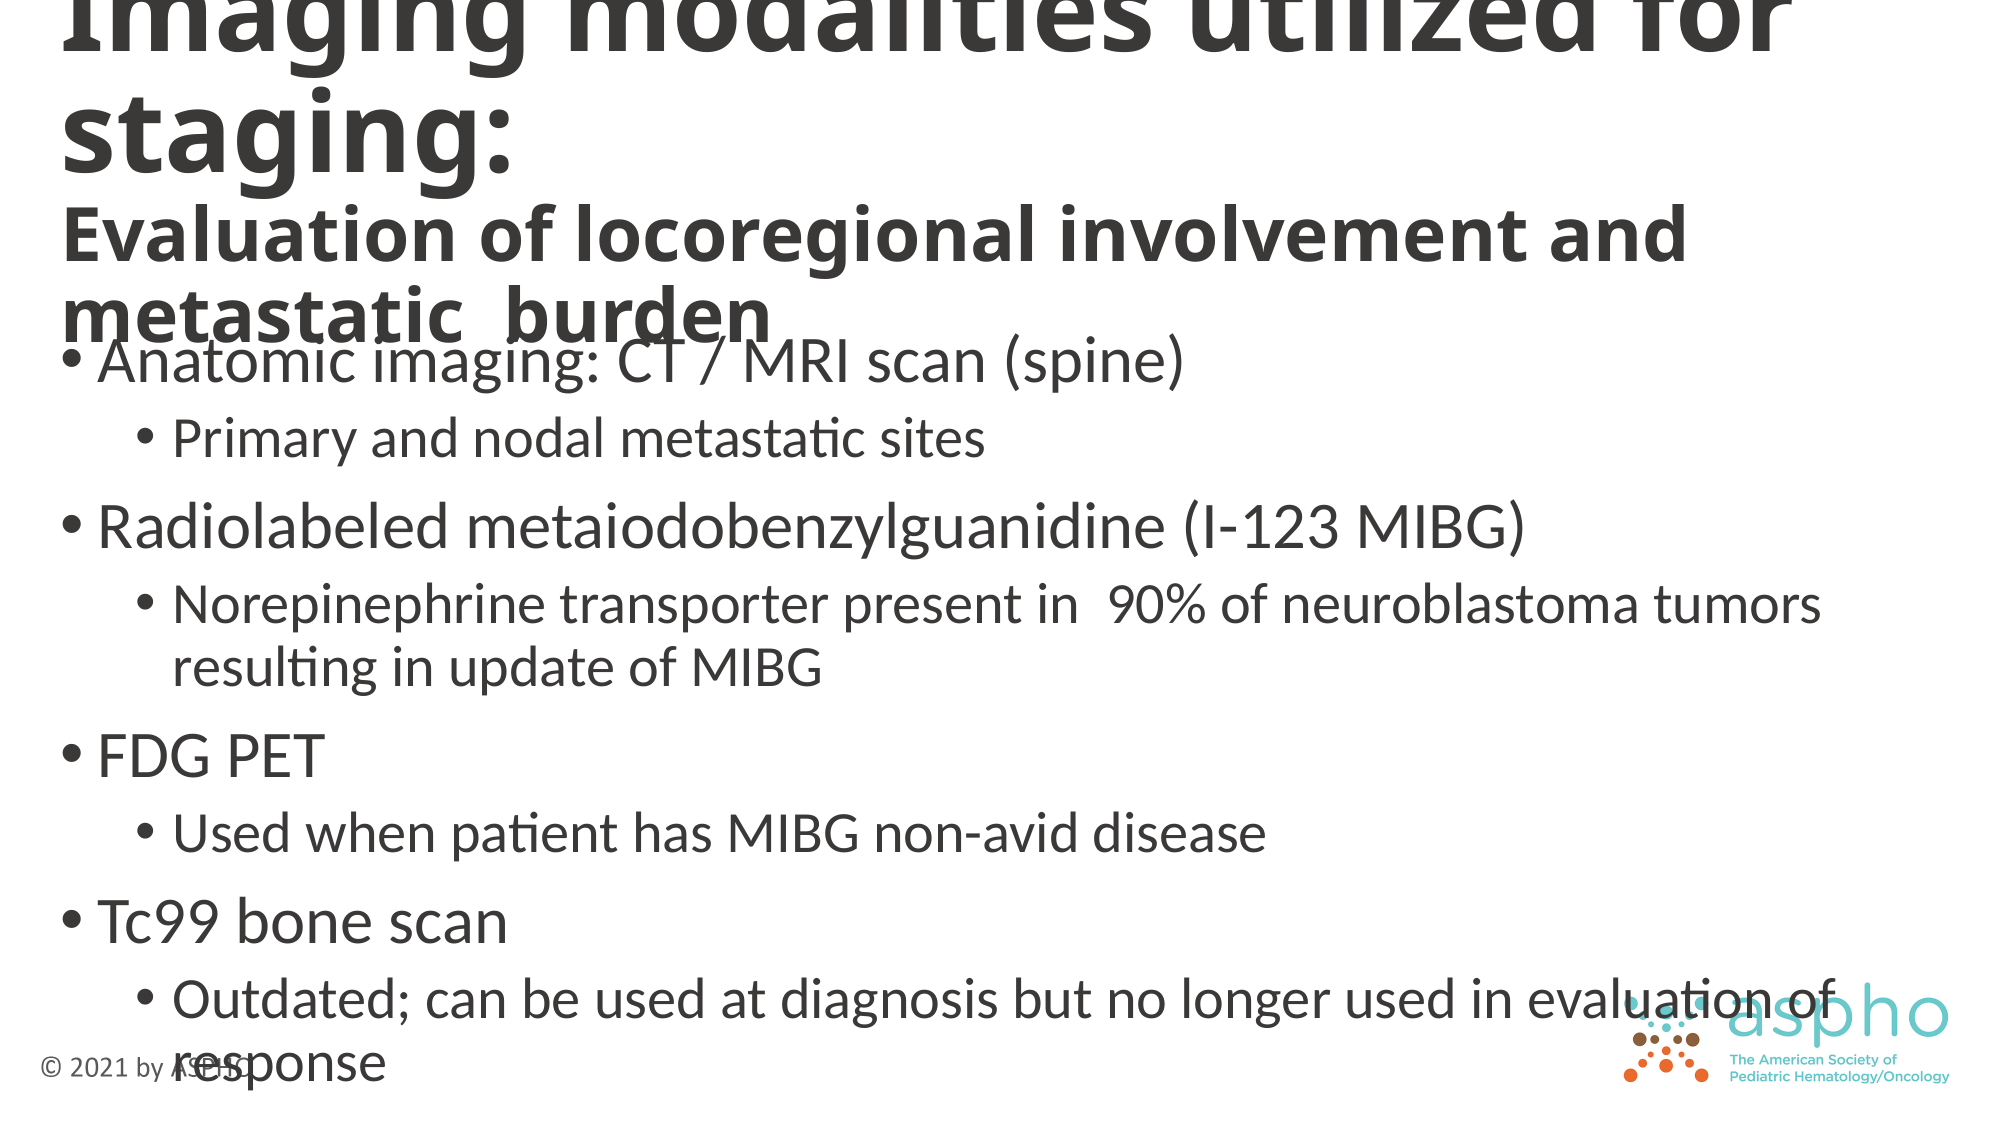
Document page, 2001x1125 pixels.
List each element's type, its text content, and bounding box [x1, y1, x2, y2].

title Imaging modalities utilized for staging: Evaluation of locoregional involvement and metastatic burden [45, 47, 1950, 266]
picture [0, 0, 2001, 1125]
list Anatomic imaging: CT / MRI scan (spine) Primary and nodal metastatic sites Radiolabeled metaiodobenzylguanidine (I-123 MIBG) Norepinephrine transporter present in 90% of neuroblastoma tumors resulting in update of MIBG FDG PET Used when patient has MIBG non-avid disease Tc99 bone scan Outdated; can be used at diagnosis but no longer used in evaluation of response [45, 317, 1950, 1032]
